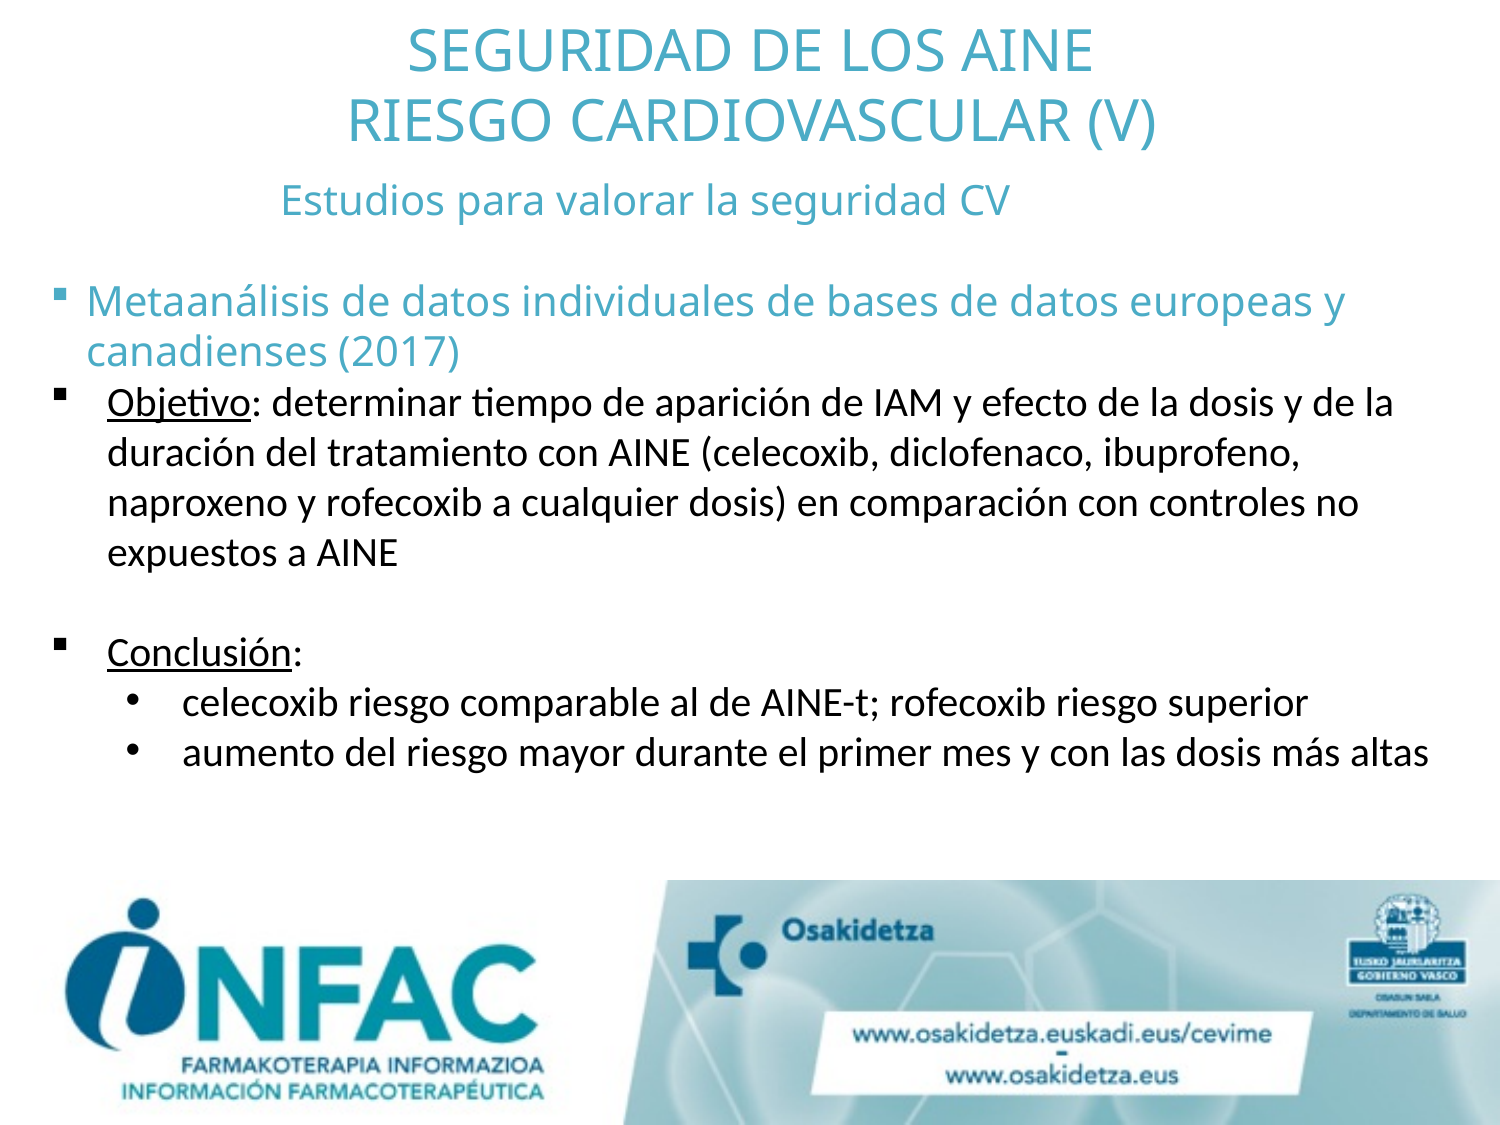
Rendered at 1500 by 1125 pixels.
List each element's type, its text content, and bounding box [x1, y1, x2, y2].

picture [1, 880, 1500, 1125]
text_box Metaanálisis de datos individuales de bases de datos europeas y canadienses (2017) Objetivo: determinar tiempo de aparición de IAM y efecto de la dosis y de la duración del tratamiento con AINE (celecoxib, diclofenaco, ibuprofeno, naproxeno y rofecoxib a cualquier dosis) en comparación con controles no expuestos a AINE Conclusión: celecoxib riesgo comparable al de AINE-t; rofecoxib riesgo superior aumento del riesgo mayor durante el primer mes y con las dosis más altas [35, 267, 1495, 833]
text_box Estudios para valorar la seguridad CV [265, 166, 1483, 231]
title SEGURIDAD DE LOS AINE RIESGO CARDIOVASCULAR (V) [76, 23, 1427, 142]
